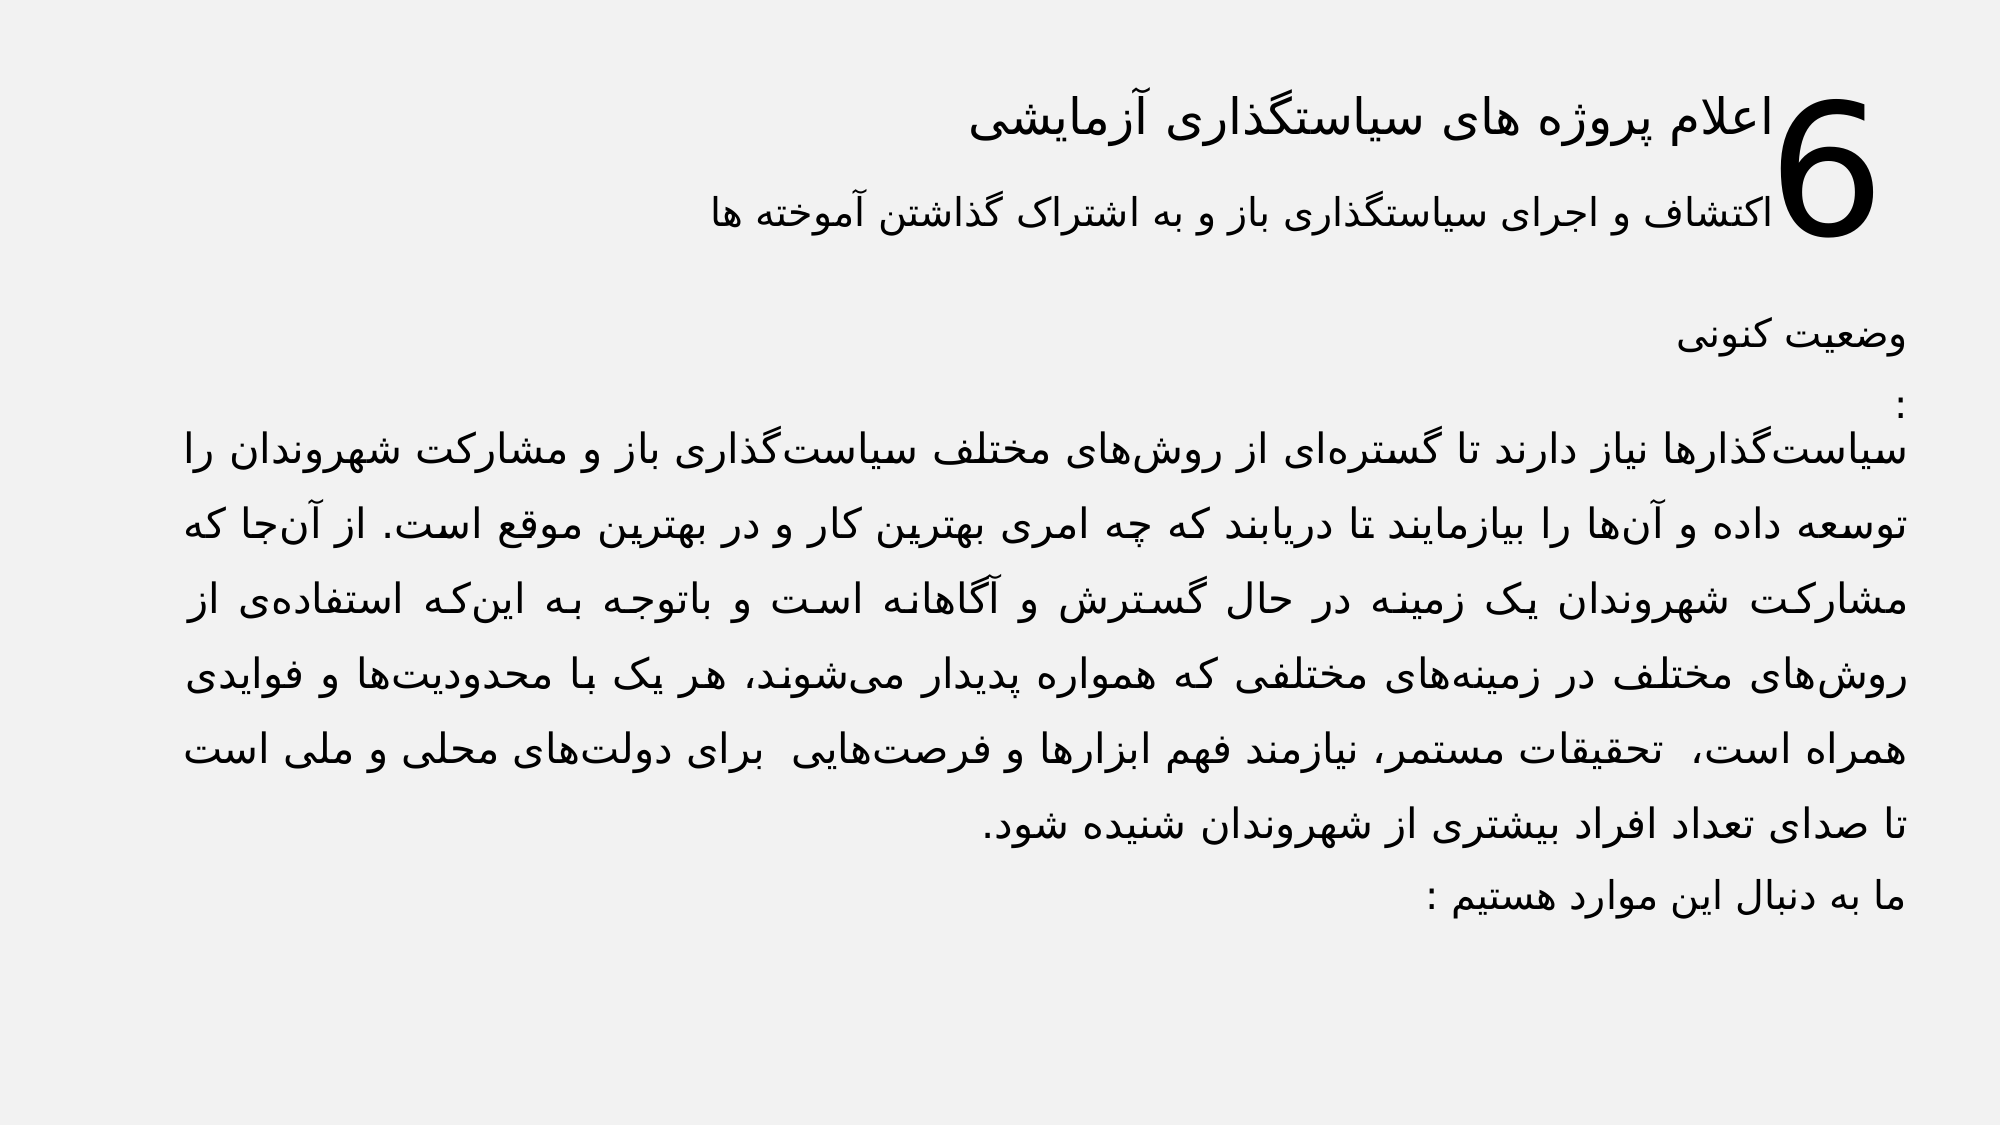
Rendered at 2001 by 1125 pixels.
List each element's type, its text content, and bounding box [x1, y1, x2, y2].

text_box وضعیت کنونی : [1661, 277, 1923, 389]
text_box ما به دنبال این موارد هستیم : [167, 839, 1923, 926]
text_box اکتشاف و اجرای سیاستگذاری باز و به اشتراک گذاشتن آموخته ها [185, 155, 1790, 313]
text_box 6 [1852, 44, 1910, 277]
text_box اعلام پروژه های سیاستگذاری آزمایشی [185, 77, 1790, 153]
text_box سیاست‌گذارها نیاز دارند تا گستره‌ای از روش‌های مختلف سیاست‌گذاری باز و مشارکت شهروندان را توسعه داده و آن‌ها را بیازمایند تا دریابند که چه امری بهترین کار و در بهترین موقع است. از آن‌جا که مشارکت شهروندان یک زمینه در حال گسترش و آگاهانه است و باتوجه به این‌که استفاده‌ی از روش‌های مختلف در زمینه‌های مختلفی که همواره پدیدار می‌شوند، هر یک با محدودیت‌ها و فوایدی همراه است، تحقیقات مستمر، نیازمند فهم ابزارها و فرصت‌هایی برای دولت‌های محلی و ملی است تا صدای تعداد افراد بیشتری از شهروندان شنیده شود. [168, 389, 1924, 930]
